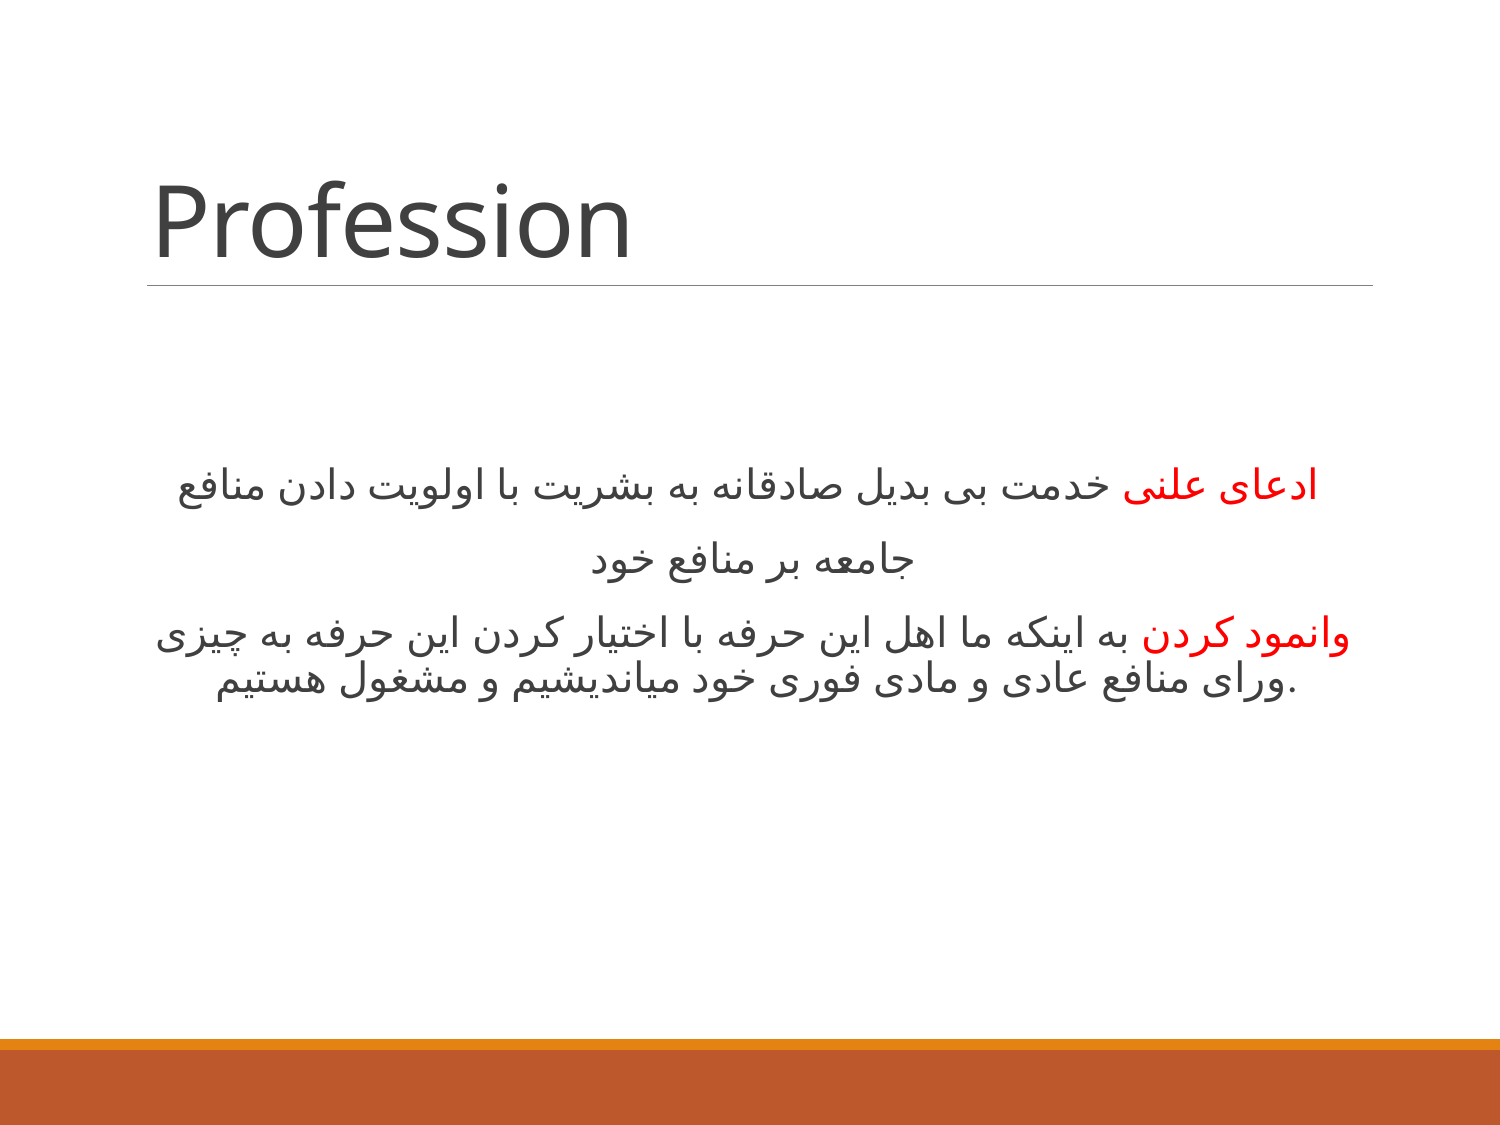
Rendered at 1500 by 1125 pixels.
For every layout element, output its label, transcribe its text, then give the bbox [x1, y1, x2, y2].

list ادعای علنی خدمت بی بدیل صادقانه به بشریت با اولویت دادن منافع جامعه بر منافع خود وانمود کردن به اینکه ما اهل این حرفه با اختیار کردن این حرفه به چیزی ورای منافع عادی و مادی فوری خود میاندیشیم و مشغول هستیم. [135, 302, 1373, 963]
title Profession [135, 47, 1373, 285]
